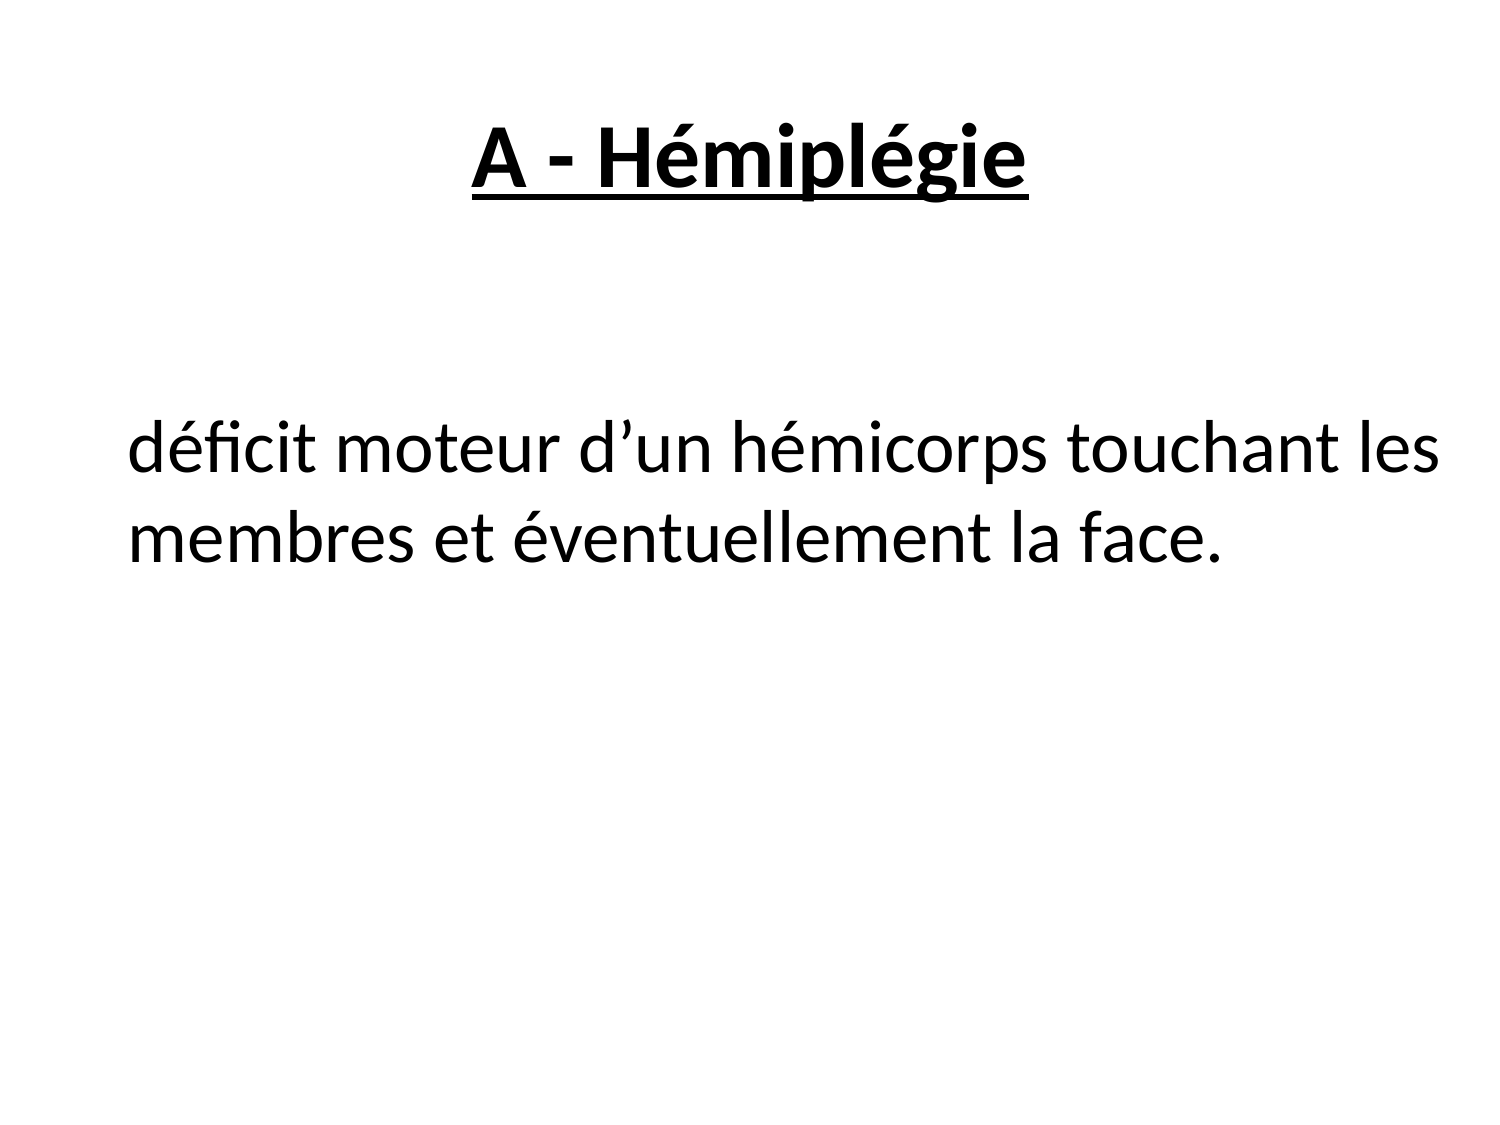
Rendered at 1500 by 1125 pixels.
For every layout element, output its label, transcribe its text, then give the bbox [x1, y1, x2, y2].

list déficit moteur d’un hémicorps touchant les membres et éventuellement la face. [112, 389, 1500, 1125]
title A - Hémiplégie [75, 57, 1425, 246]
